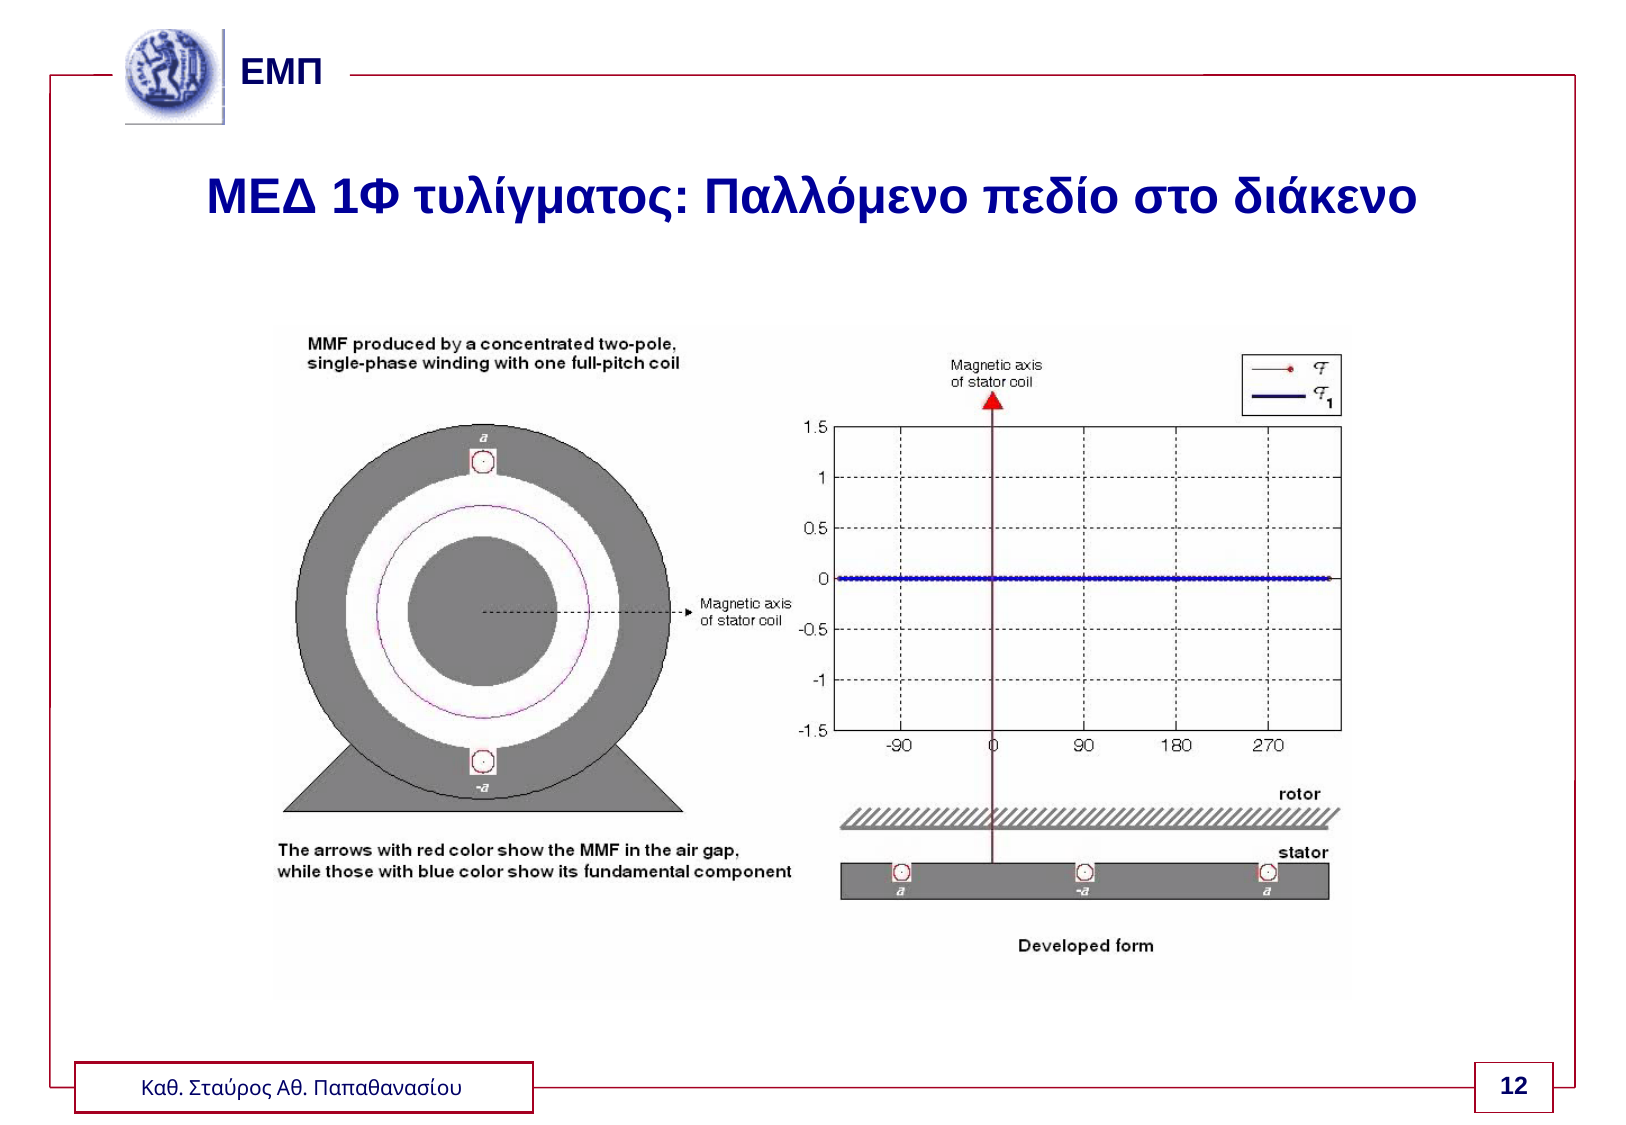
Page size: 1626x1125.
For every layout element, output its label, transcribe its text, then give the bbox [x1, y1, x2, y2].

title ΜΕΔ 1Φ τυλίγματος: Παλλόμενο πεδίο στο διάκενο [121, 99, 1504, 288]
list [272, 324, 1353, 1000]
picture [125, 29, 225, 99]
